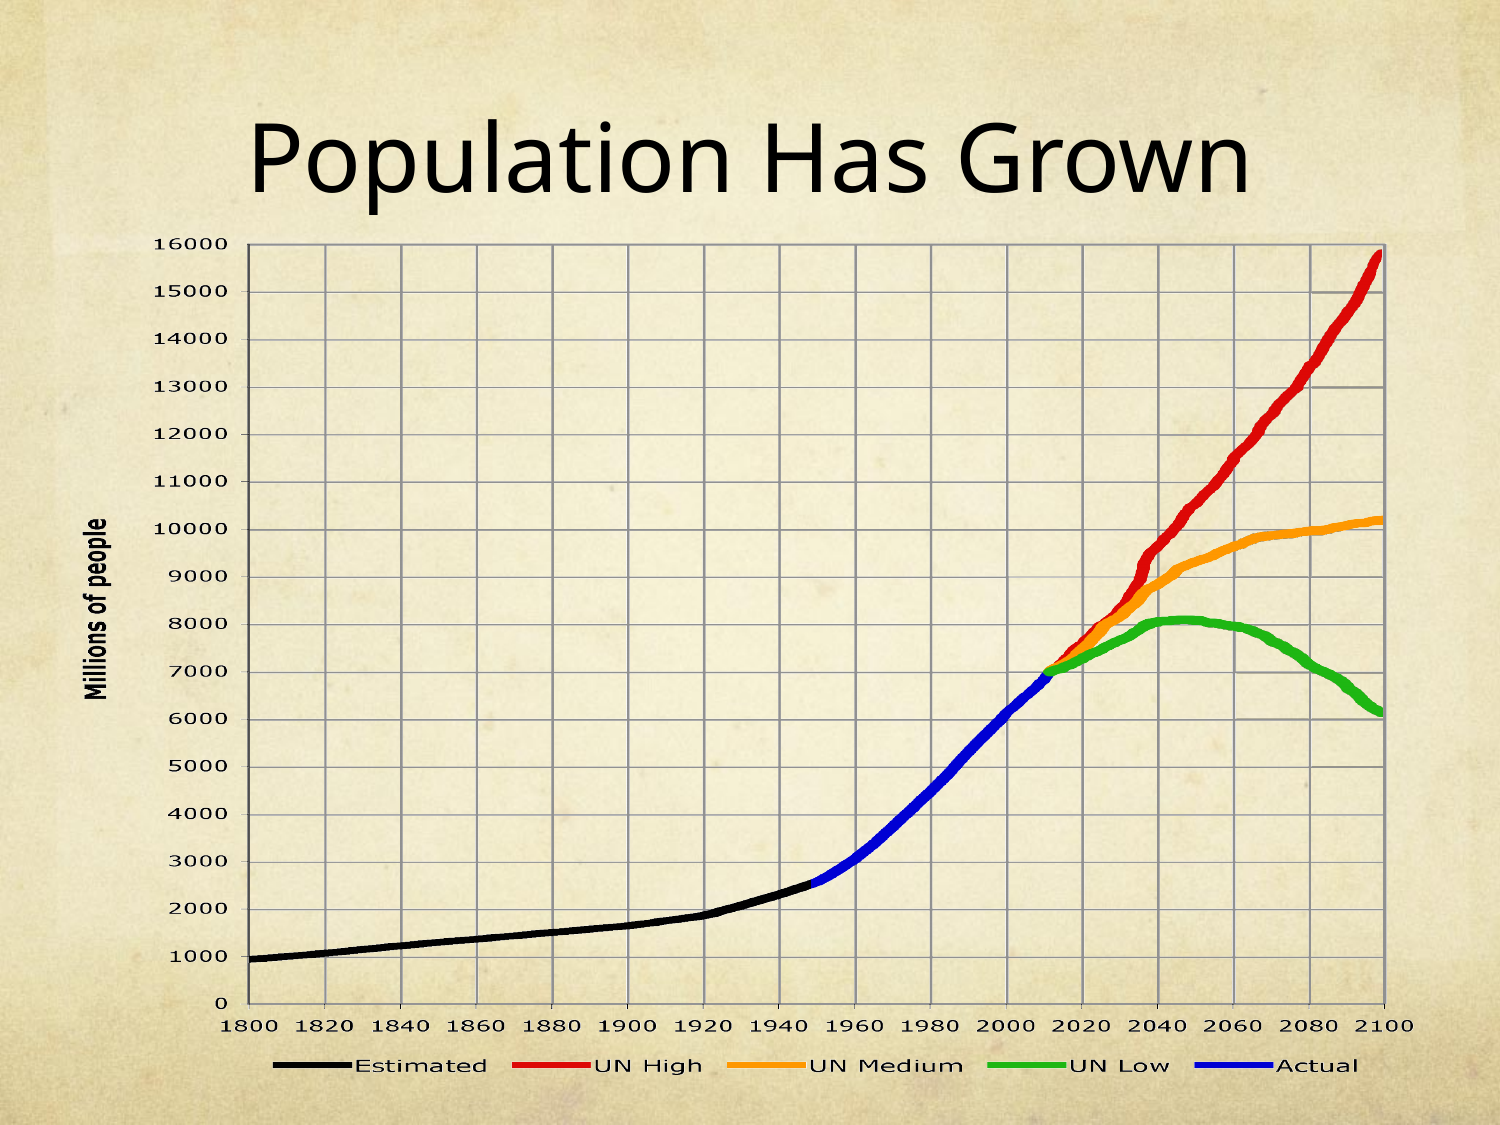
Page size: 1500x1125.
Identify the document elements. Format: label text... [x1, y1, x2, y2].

picture [0, 0, 1500, 1125]
title Population Has Grown [150, 82, 1350, 187]
